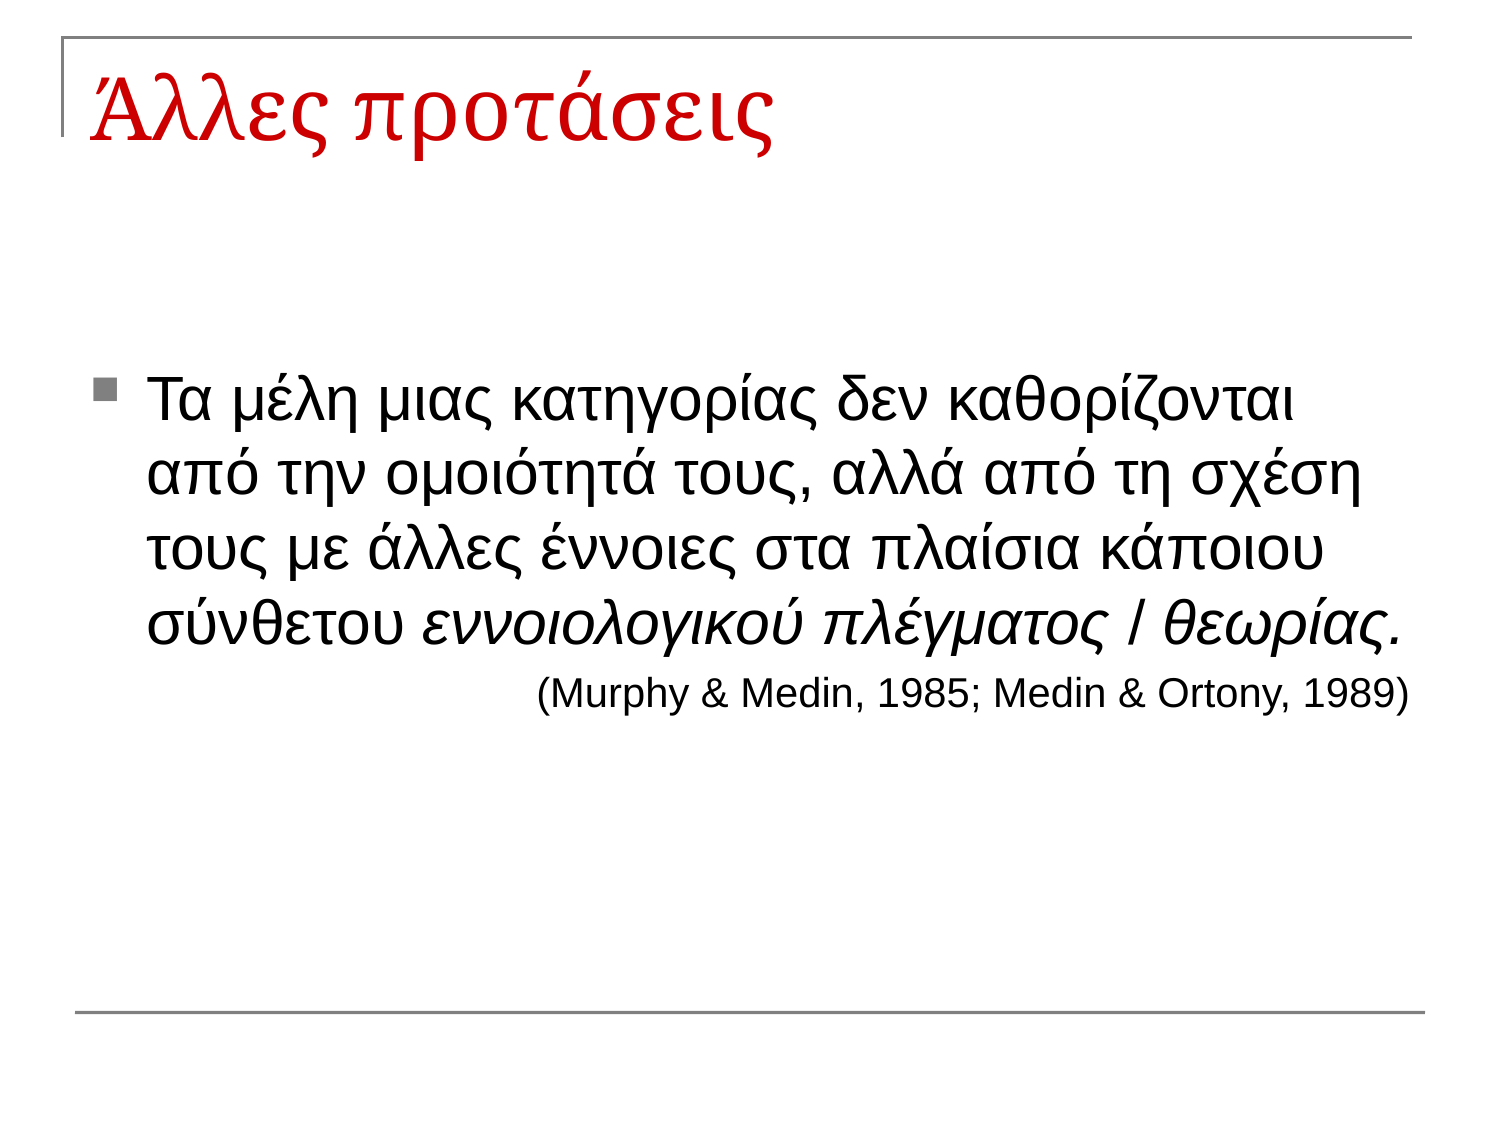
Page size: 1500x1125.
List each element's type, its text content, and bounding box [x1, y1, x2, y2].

list Τα μέλη μιας κατηγορίας δεν καθορίζονται από την ομοιότητά τους, αλλά από τη σχέση τους με άλλες έννοιες στα πλαίσια κάποιου σύνθετου εννοιολογικού πλέγματος / θεωρίας. (Murphy & Medin, 1985; Medin & Ortony, 1989) [74, 262, 1426, 1006]
title Άλλες προτάσεις [74, 45, 1426, 233]
